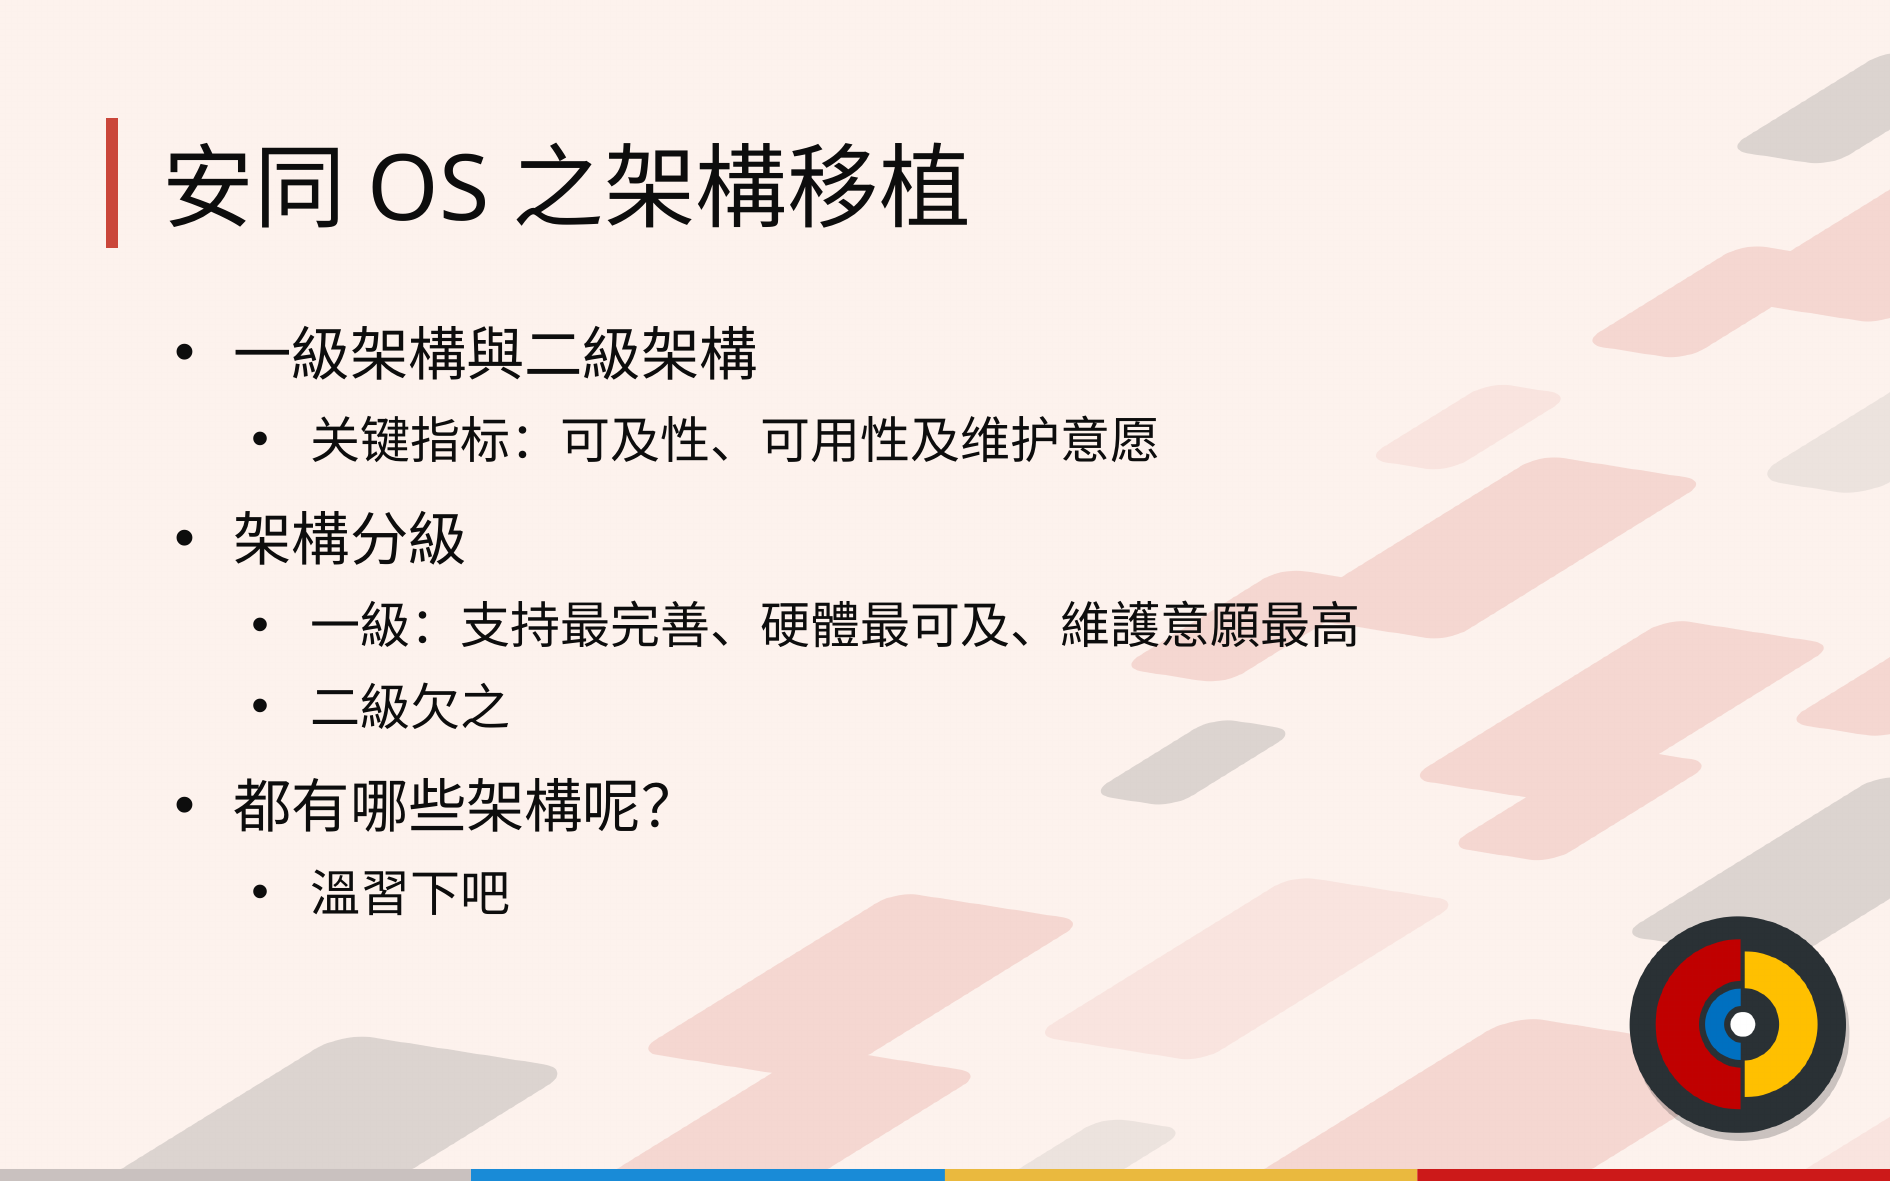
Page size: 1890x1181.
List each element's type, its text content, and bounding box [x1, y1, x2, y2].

title 安同 OS 之架構移植 [147, 118, 1725, 248]
list 一級架構與二級架構 关键指标：可及性、可用性及维护意愿 架構分級 一級：支持最完善、硬體最可及、維護意願最高 二級欠之 都有哪些架構呢？ 溫習下吧 [147, 295, 1471, 1034]
picture [0, 0, 1890, 1169]
